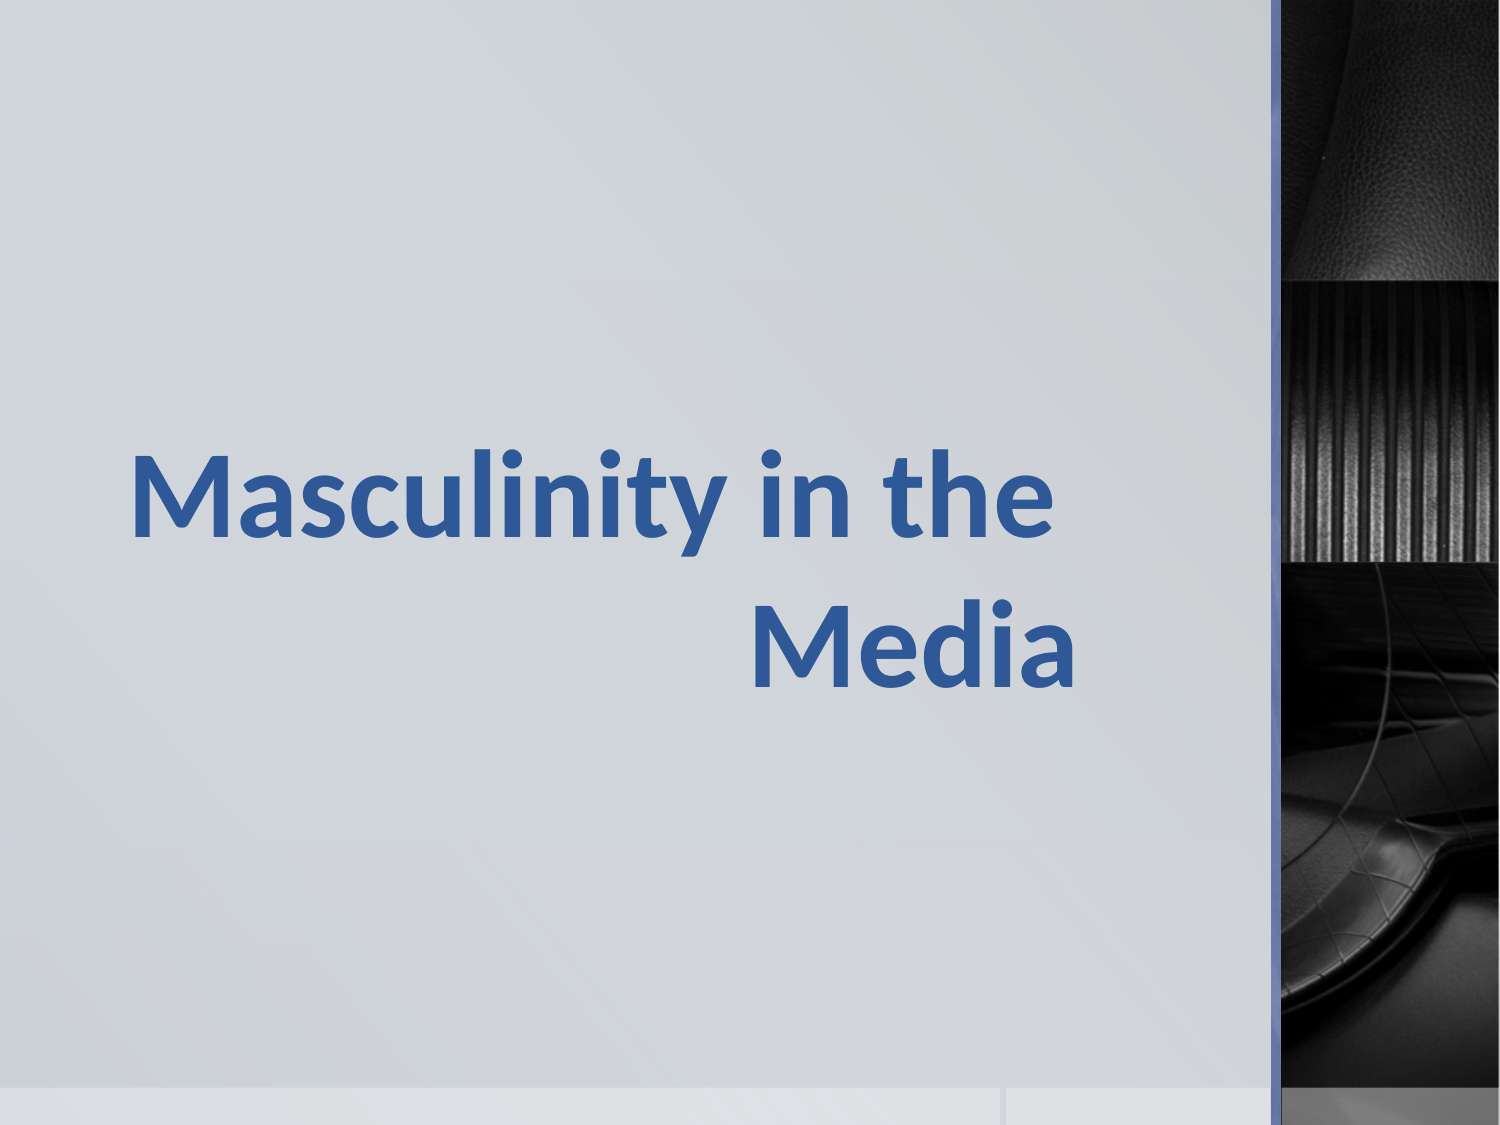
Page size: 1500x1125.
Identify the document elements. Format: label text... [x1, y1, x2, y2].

picture [1281, 0, 1500, 1087]
title Masculinity in the Media [127, 200, 1275, 713]
